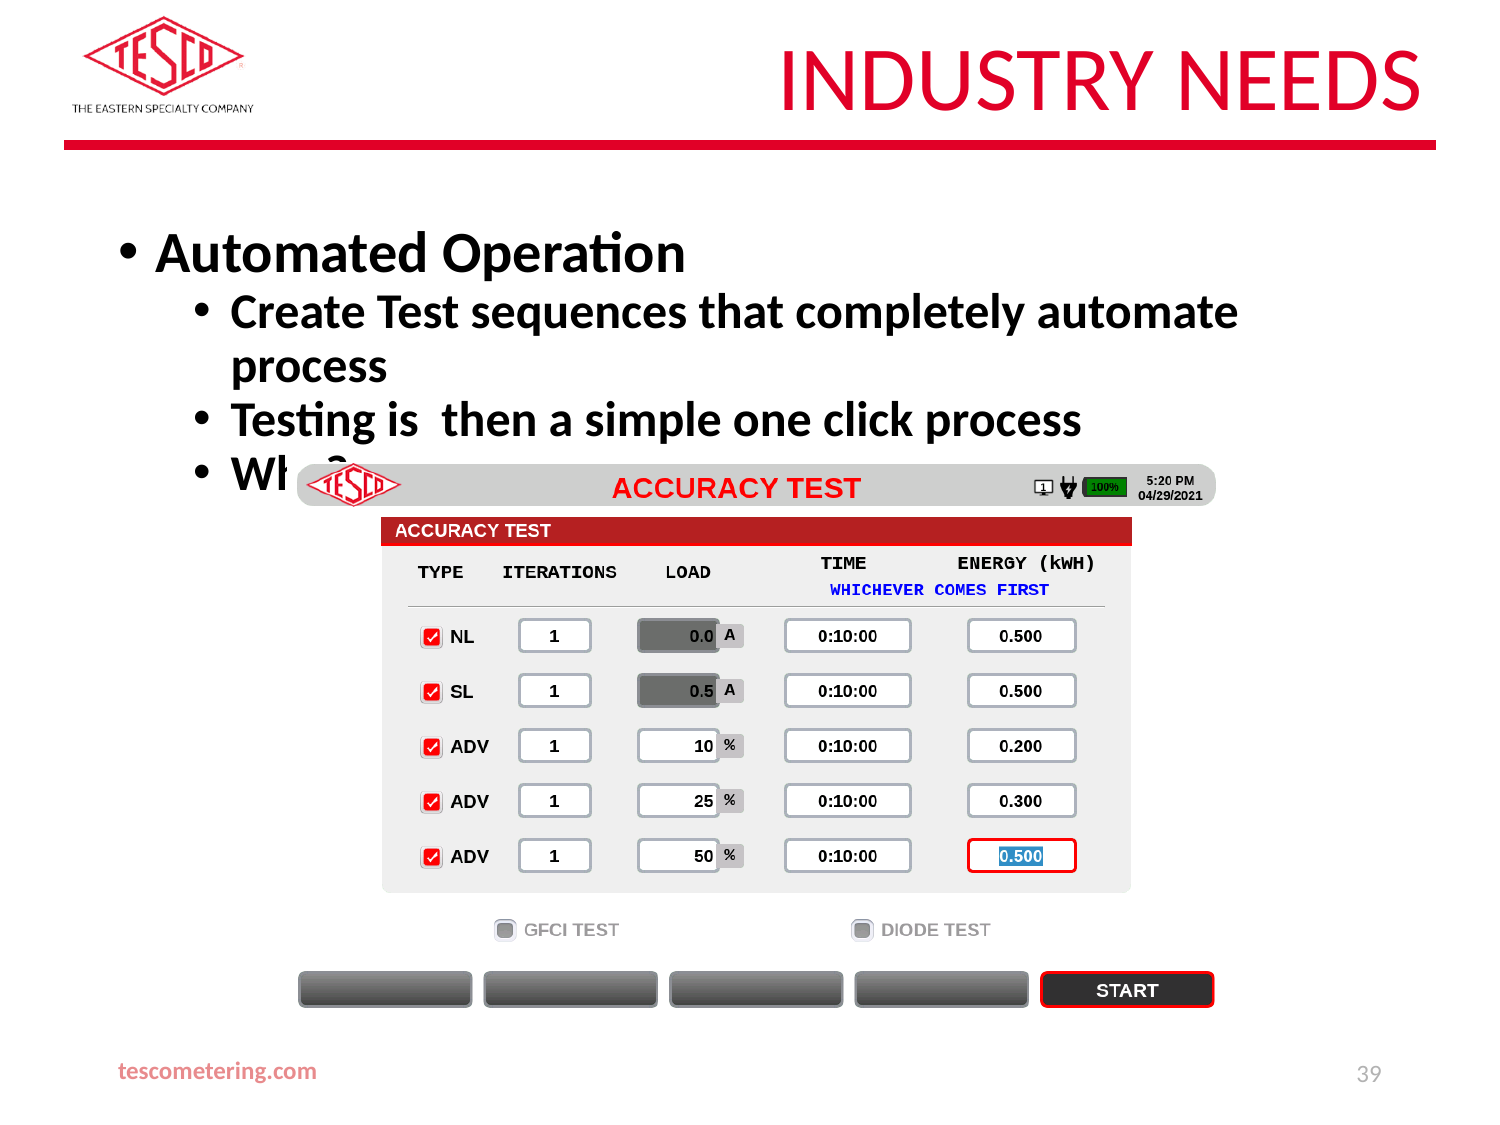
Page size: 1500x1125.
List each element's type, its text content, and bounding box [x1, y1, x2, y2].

title Industry Needs [255, 24, 1438, 137]
list Automated Operation Create Test sequences that completely automate process Testing is then a simple one click process Why? [103, 214, 1397, 1010]
picture [287, 462, 1225, 1012]
picture [72, 9, 256, 121]
slide_number 39 [1059, 1042, 1397, 1103]
footer tescometering.com [103, 1039, 610, 1100]
